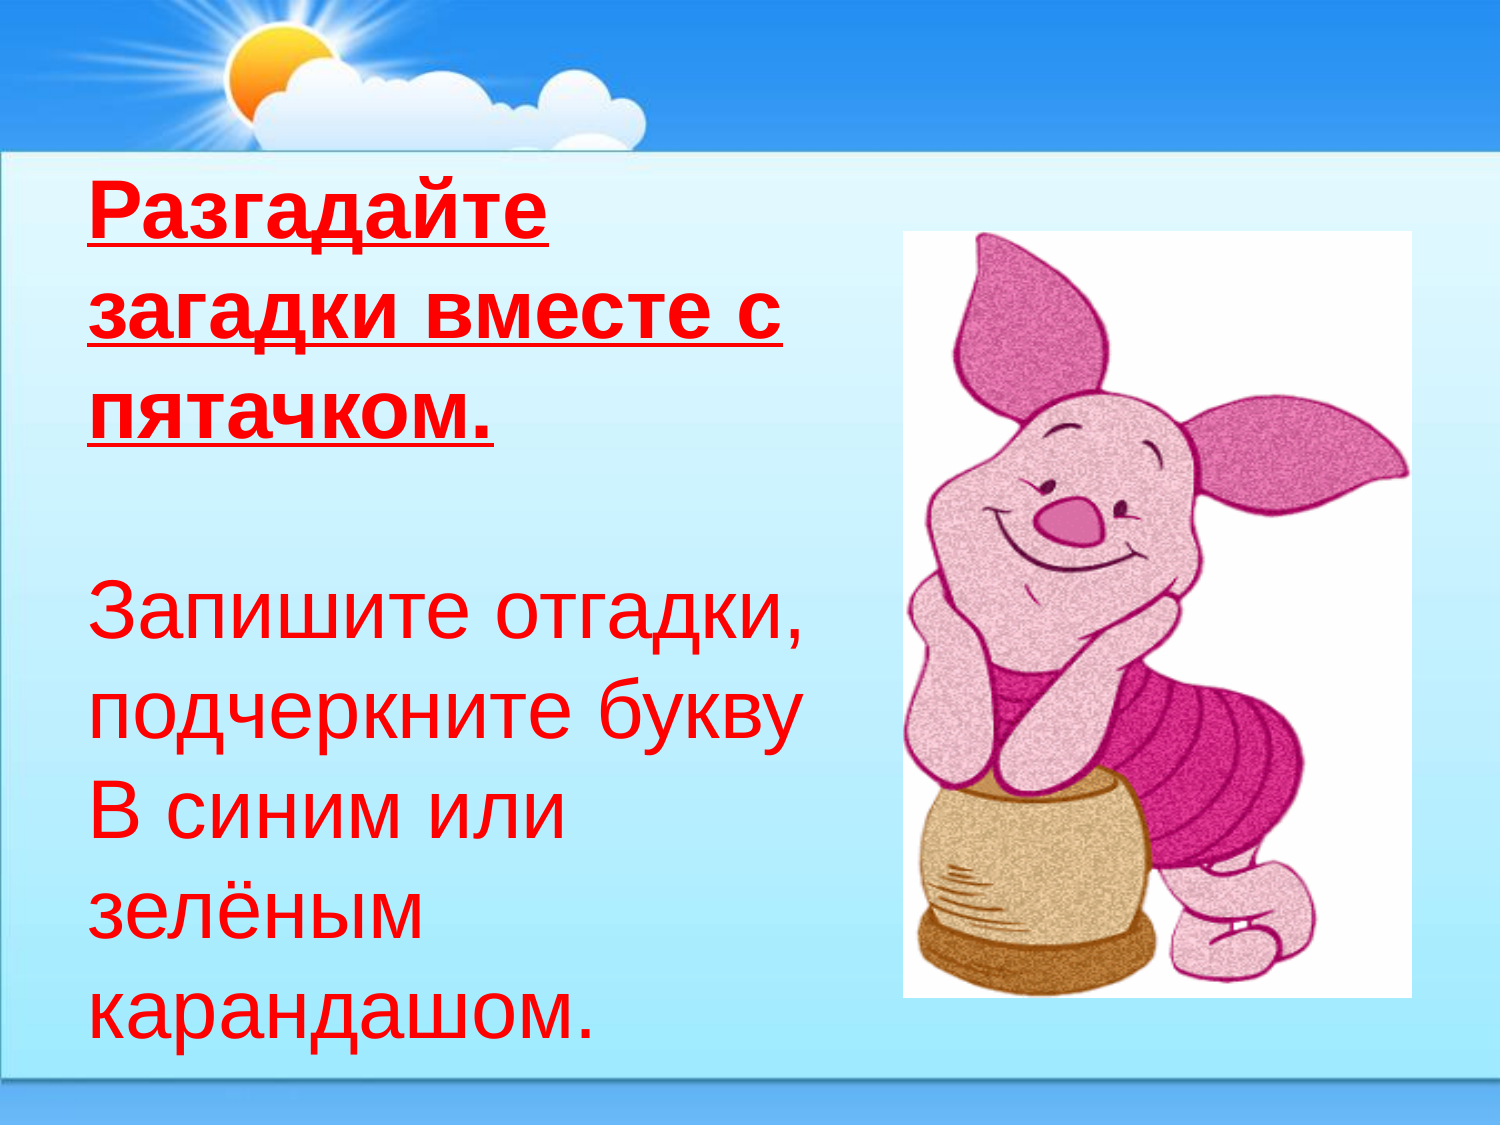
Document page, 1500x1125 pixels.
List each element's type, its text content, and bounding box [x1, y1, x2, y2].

text_box Разгадайте загадки вместе с пятачком. Запишите отгадки, подчеркните букву В синим или зелёным карандашом. [0, 87, 869, 1063]
picture [0, 0, 1500, 1125]
